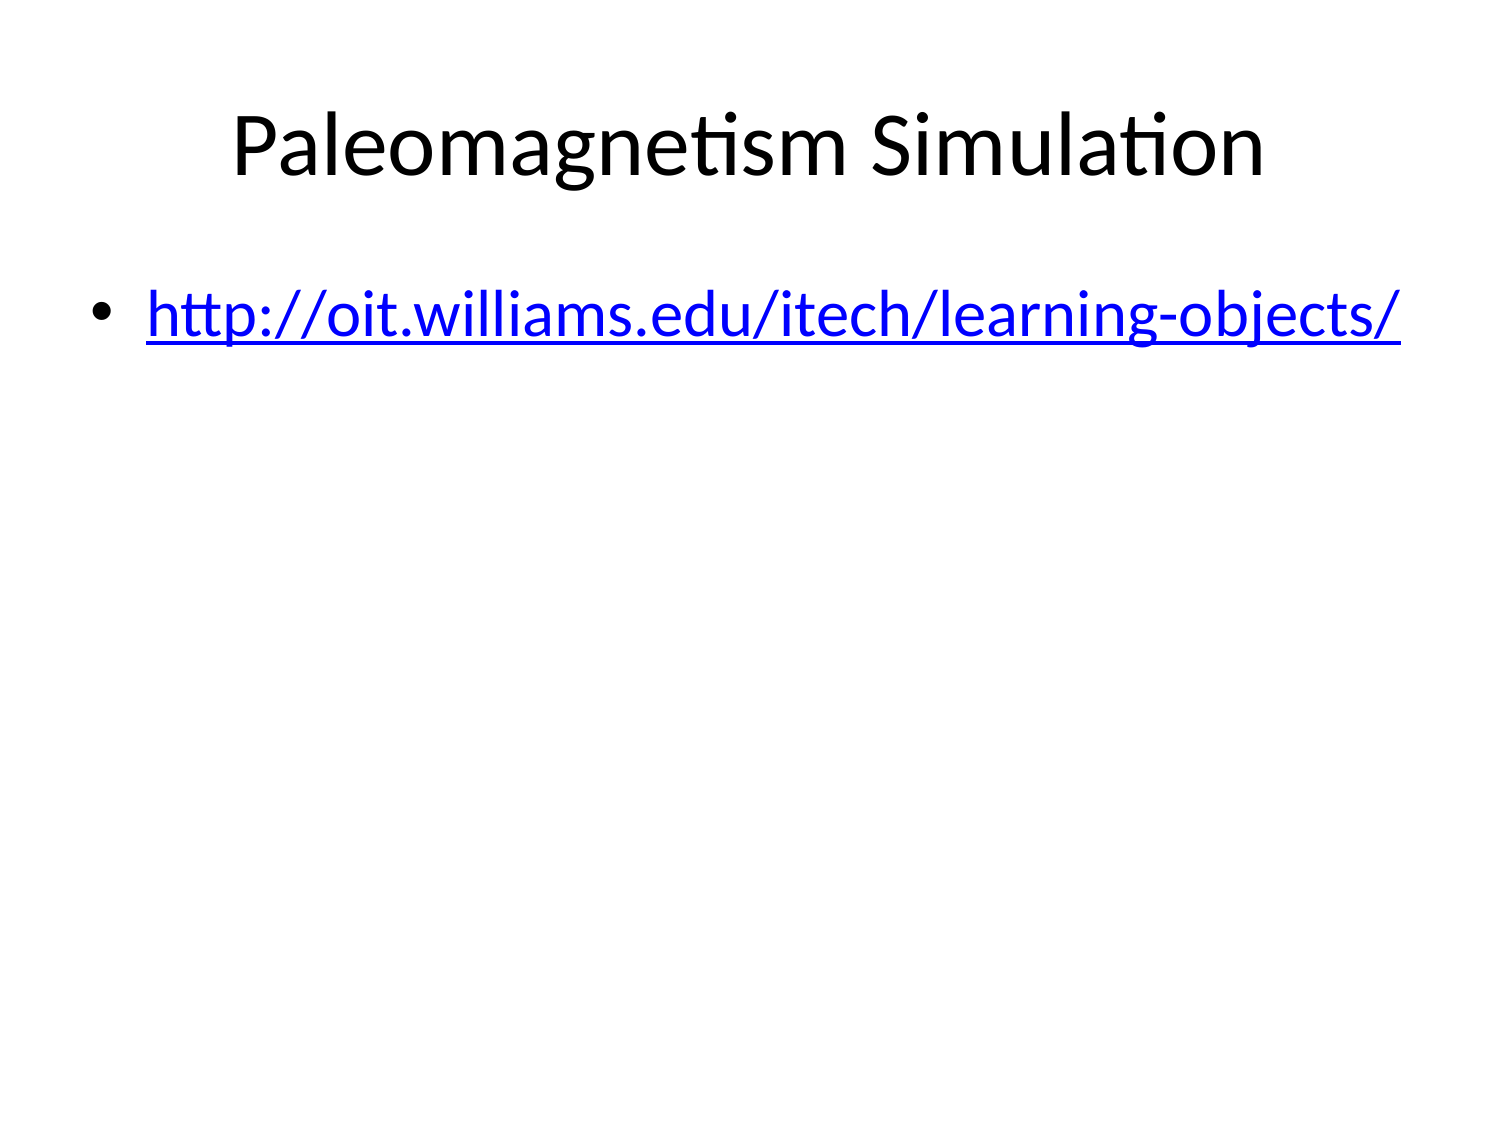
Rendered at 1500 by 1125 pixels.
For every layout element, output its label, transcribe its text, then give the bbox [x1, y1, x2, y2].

title Paleomagnetism Simulation [75, 45, 1425, 233]
list http://oit.williams.edu/itech/learning-objects/ [75, 262, 1425, 1005]
